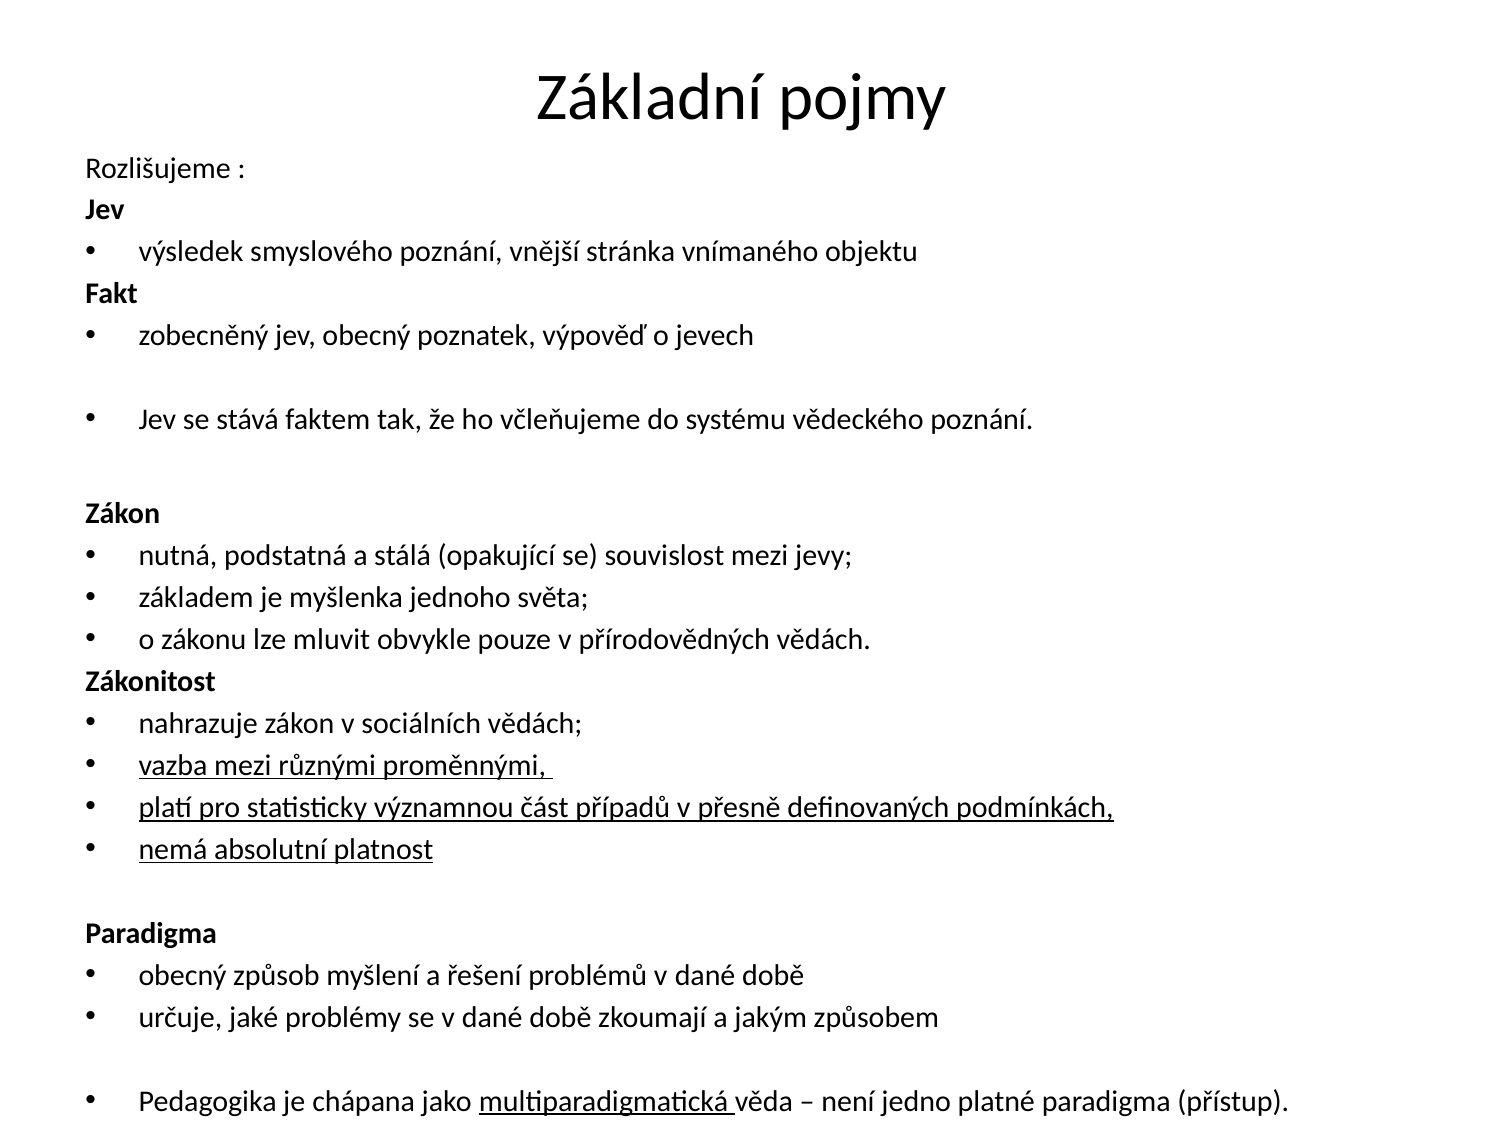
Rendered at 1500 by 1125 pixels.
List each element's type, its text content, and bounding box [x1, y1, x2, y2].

list Rozlišujeme : Jev výsledek smyslového poznání, vnější stránka vnímaného objektu Fakt zobecněný jev, obecný poznatek, výpověď o jevech Jev se stává faktem tak, že ho včleňujeme do systému vědeckého poznání. Zákon nutná, podstatná a stálá (opakující se) souvislost mezi jevy; základem je myšlenka jednoho světa; o zákonu lze mluvit obvykle pouze v přírodovědných vědách. Zákonitost nahrazuje zákon v sociálních vědách; vazba mezi různými proměnnými, platí pro statisticky významnou část případů v přesně definovaných podmínkách, nemá absolutní platnost Paradigma obecný způsob myšlení a řešení problémů v dané době určuje, jaké problémy se v dané době zkoumají a jakým způsobem Pedagogika je chápana jako multiparadigmatická věda – není jedno platné paradigma (přístup). [70, 140, 1465, 1125]
title Základní pojmy [75, 45, 1425, 140]
